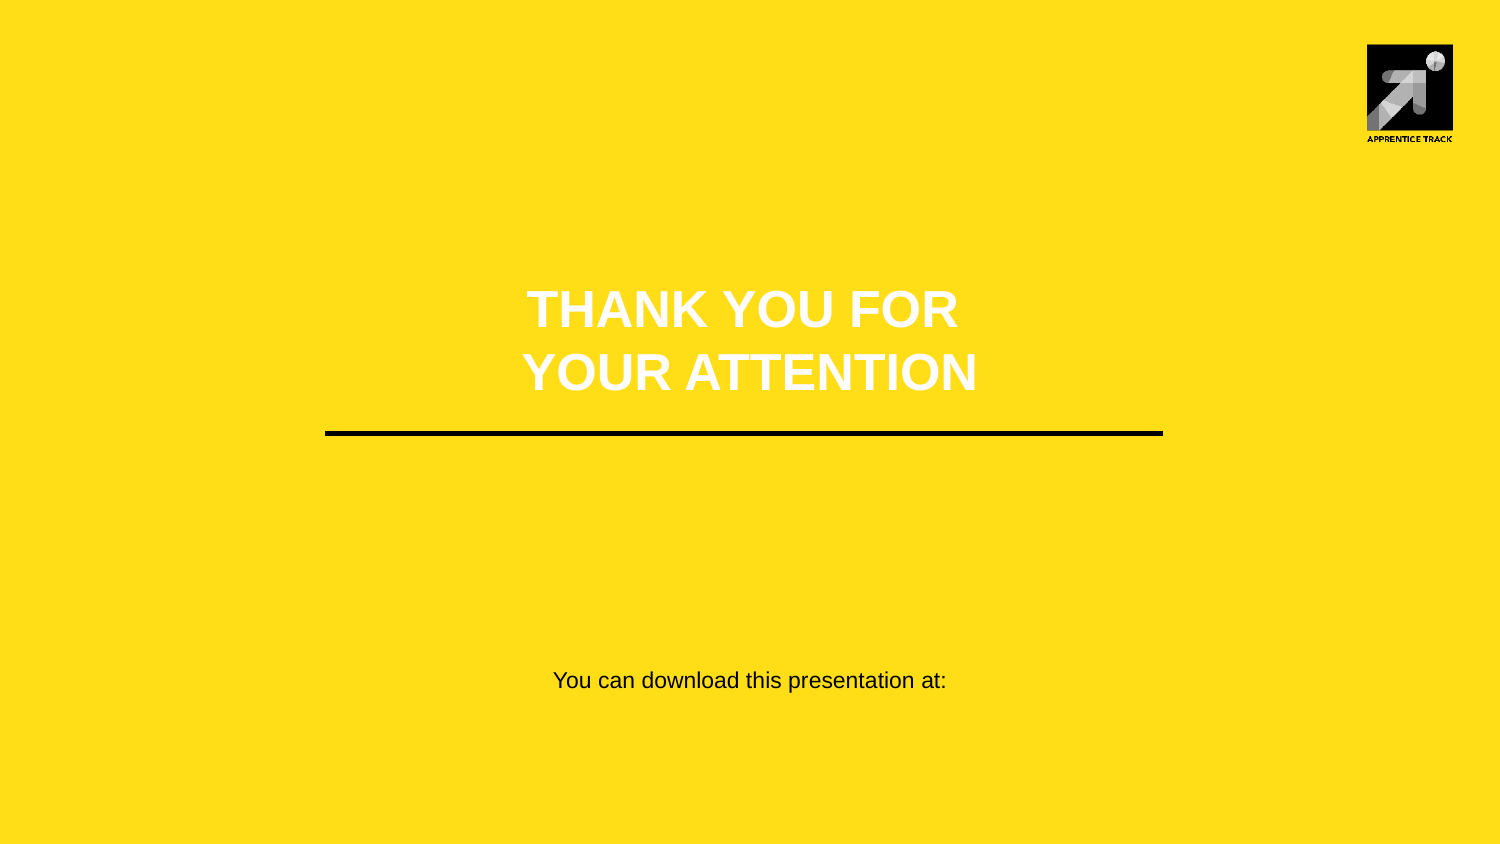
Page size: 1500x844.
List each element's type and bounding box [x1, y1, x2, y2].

picture [1352, 36, 1467, 151]
